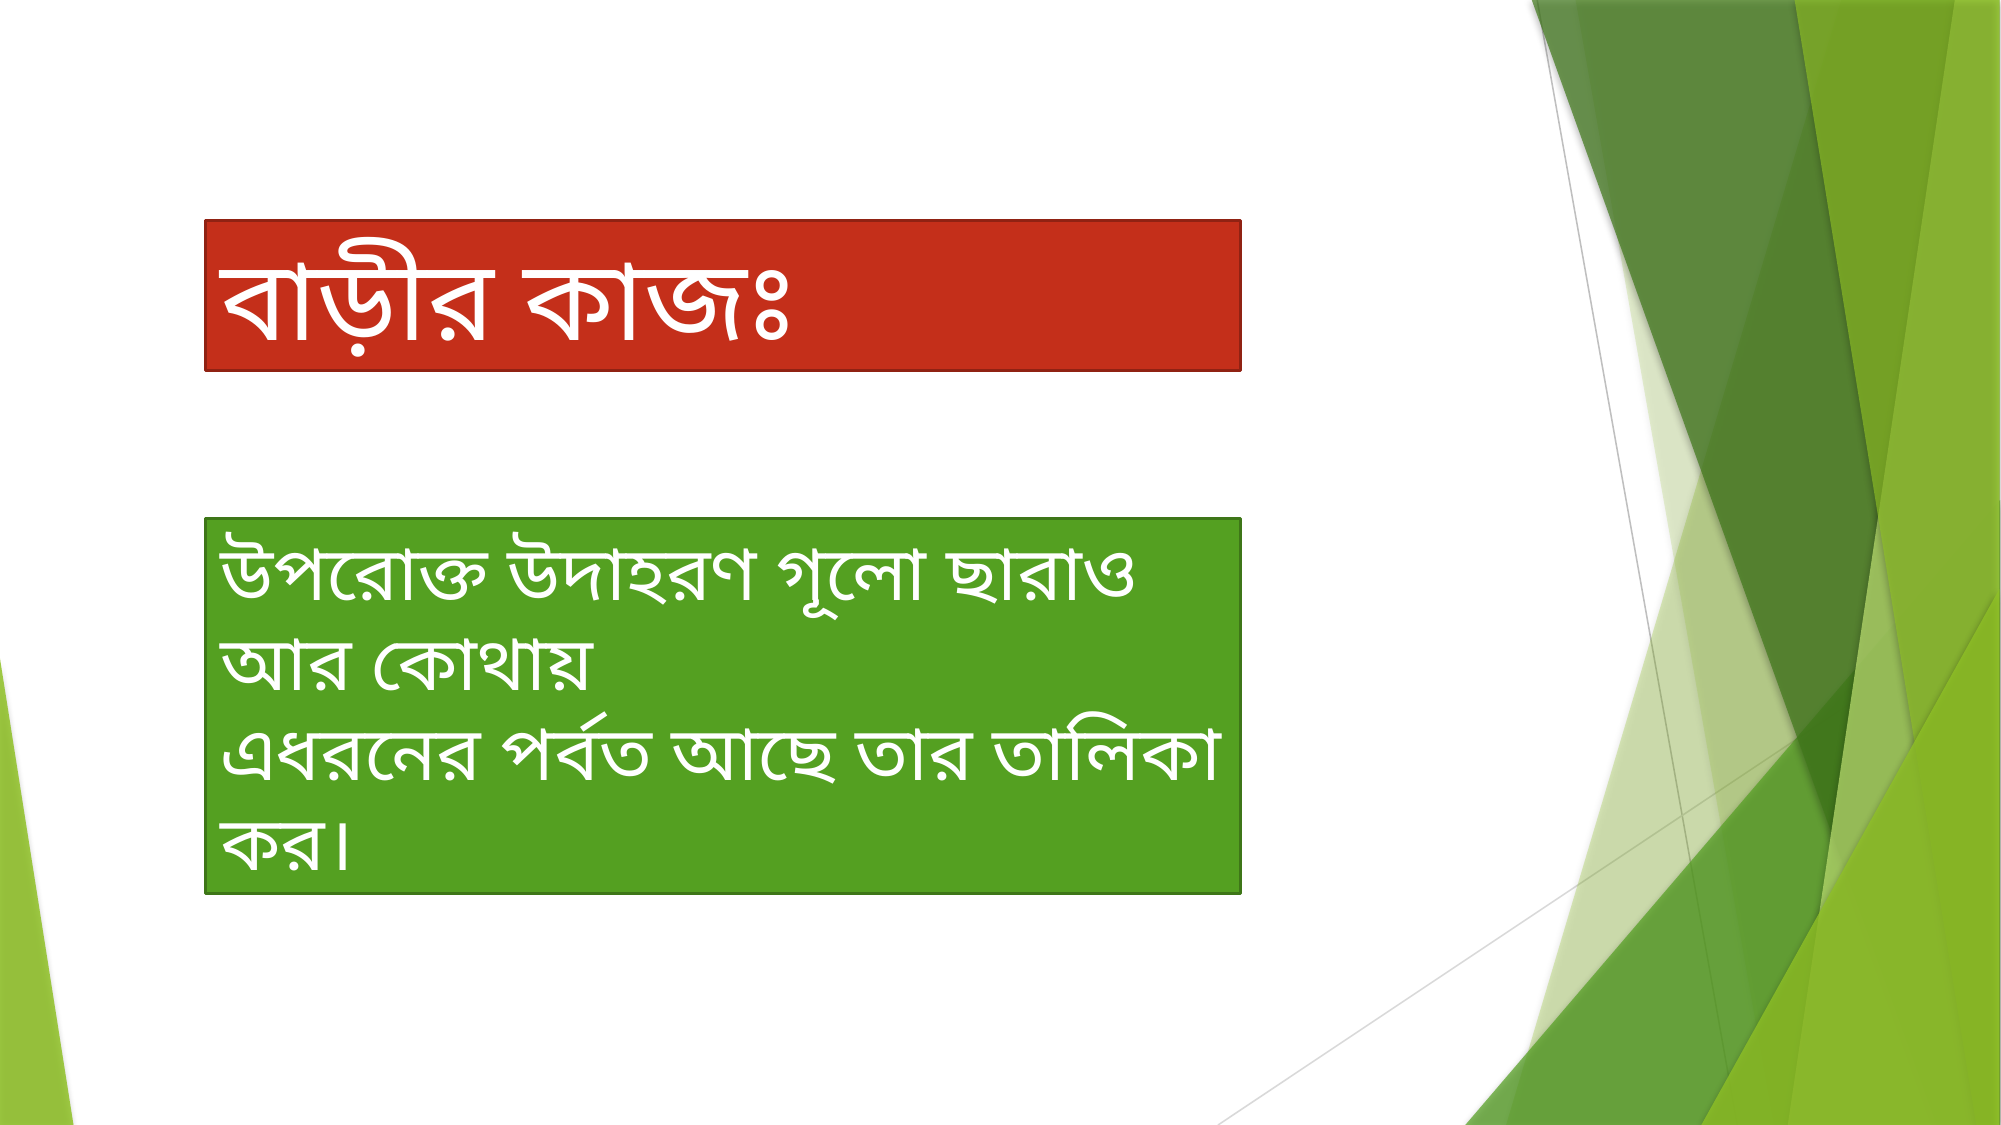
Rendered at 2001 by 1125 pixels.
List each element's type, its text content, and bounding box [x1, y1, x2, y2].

text_box উপরোক্ত উদাহরণ গূলো ছারাও আর কোথায় এধরনের পর্বত আছে তার তালিকা কর। [204, 517, 1242, 895]
text_box বাড়ীর কাজঃ [204, 219, 1242, 372]
